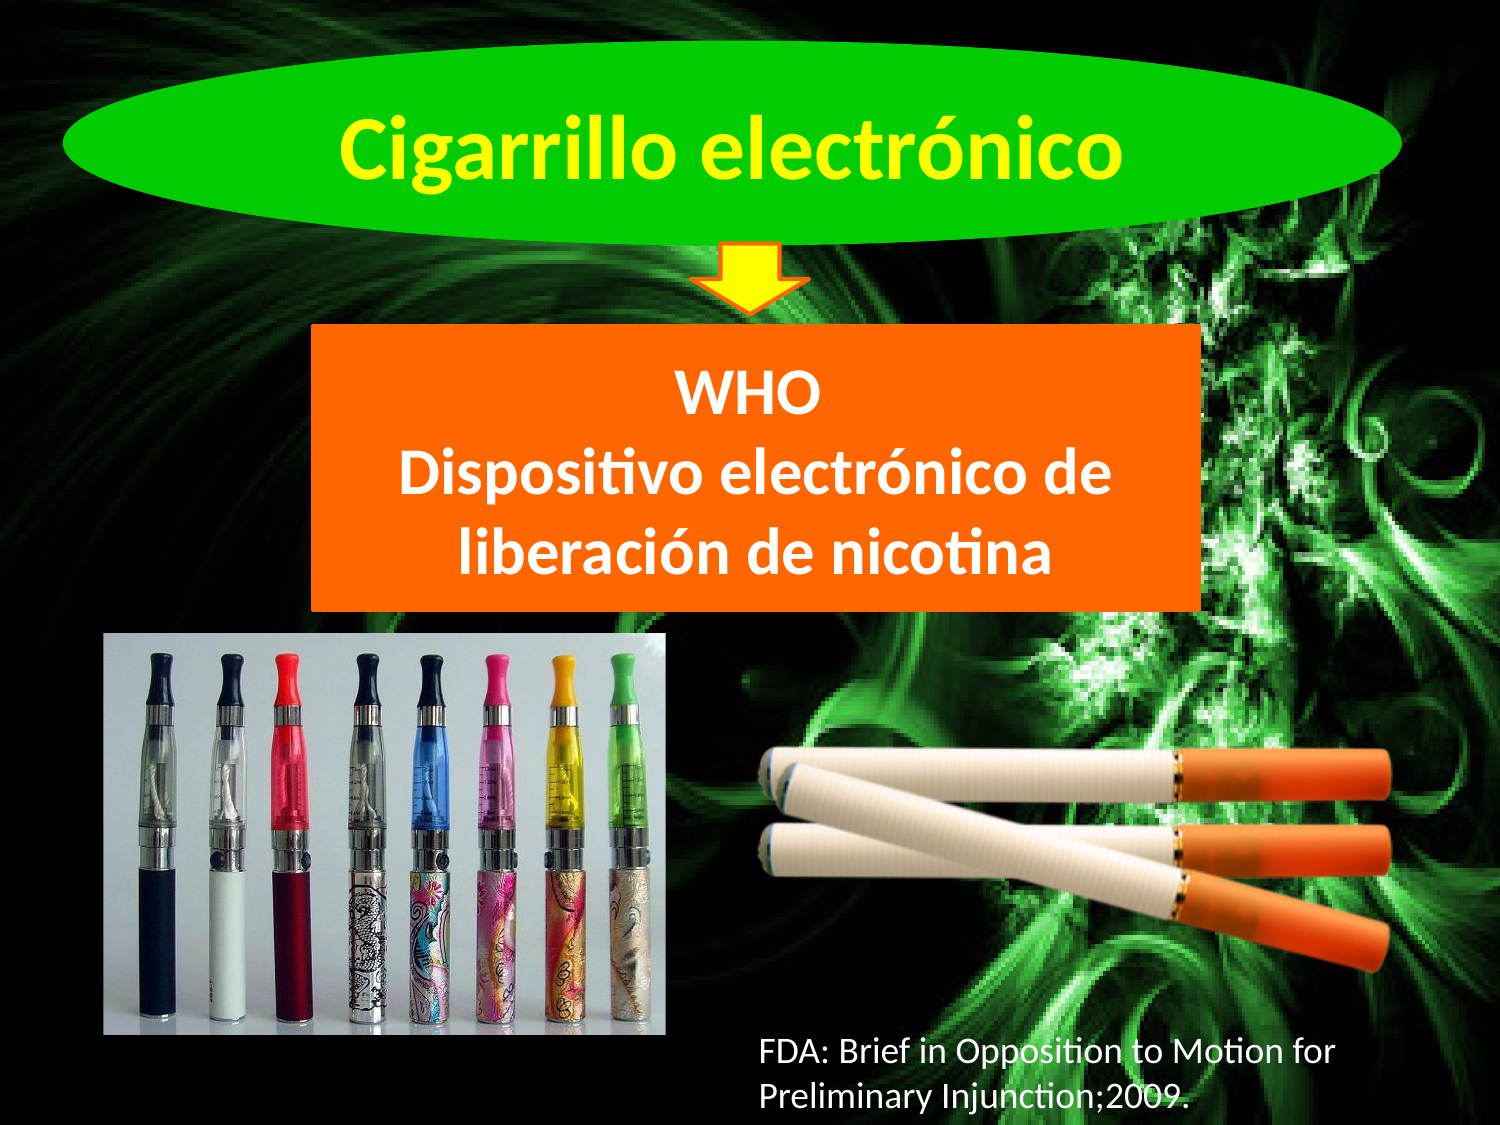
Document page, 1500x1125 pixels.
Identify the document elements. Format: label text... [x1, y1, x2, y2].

text_box Cigarrillo electrónico [62, 40, 1402, 241]
text_box FDA: Brief in Opposition to Motion for Preliminary Injunction;2009. [744, 1018, 1500, 1124]
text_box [312, 243, 1200, 610]
picture [0, 0, 1500, 1125]
